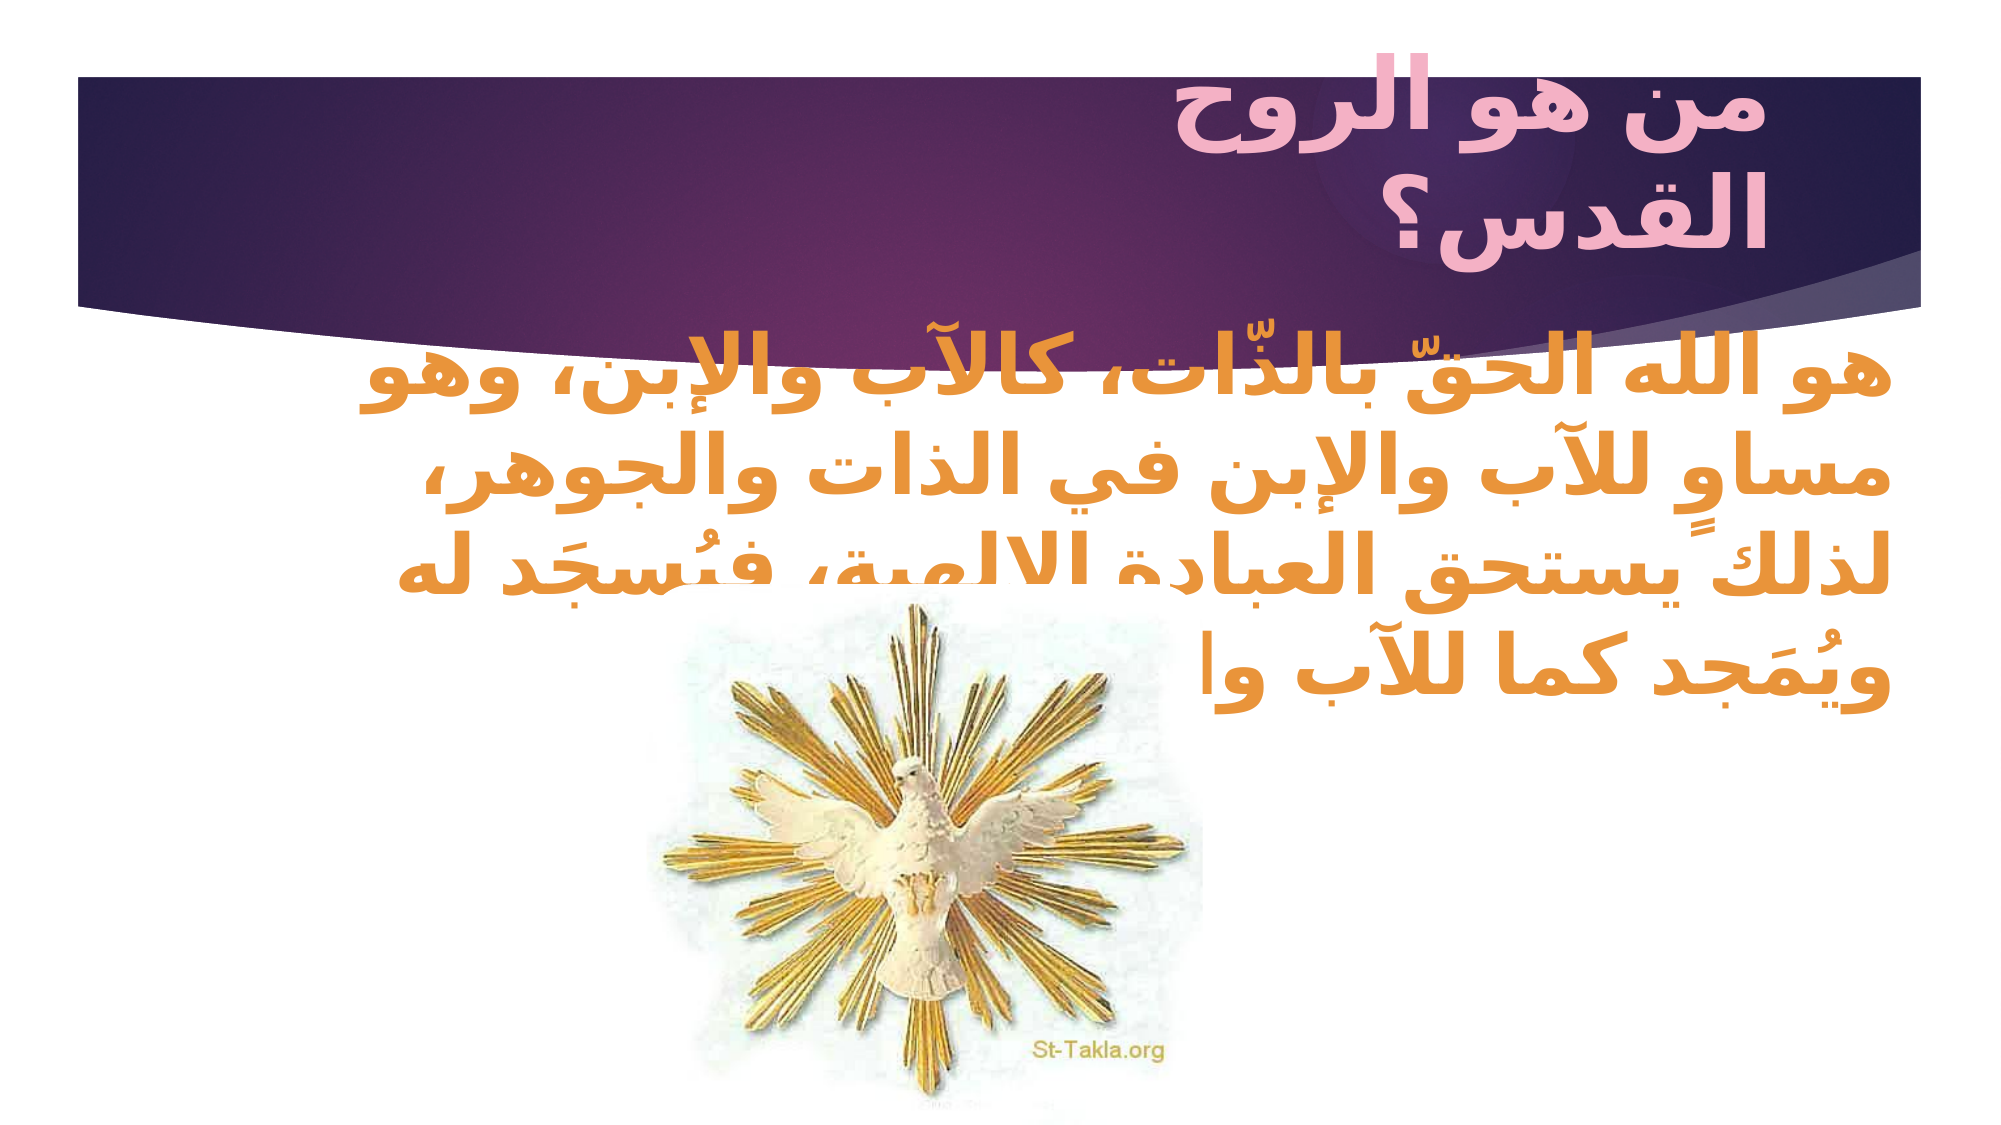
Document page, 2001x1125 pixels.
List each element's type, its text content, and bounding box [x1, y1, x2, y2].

list هو الله الحقّ بالذّات، كالآب والإبن، وهو مساوٍ للآب والإبن في الذات والجوهر، لذلك يستحق العبادة الإلهية، فيُسجَد له ويُمَجد كما للآب والإبن. [228, 304, 1912, 1125]
title من هو الروح القدس؟ [795, 65, 1789, 233]
picture [646, 583, 1203, 1125]
